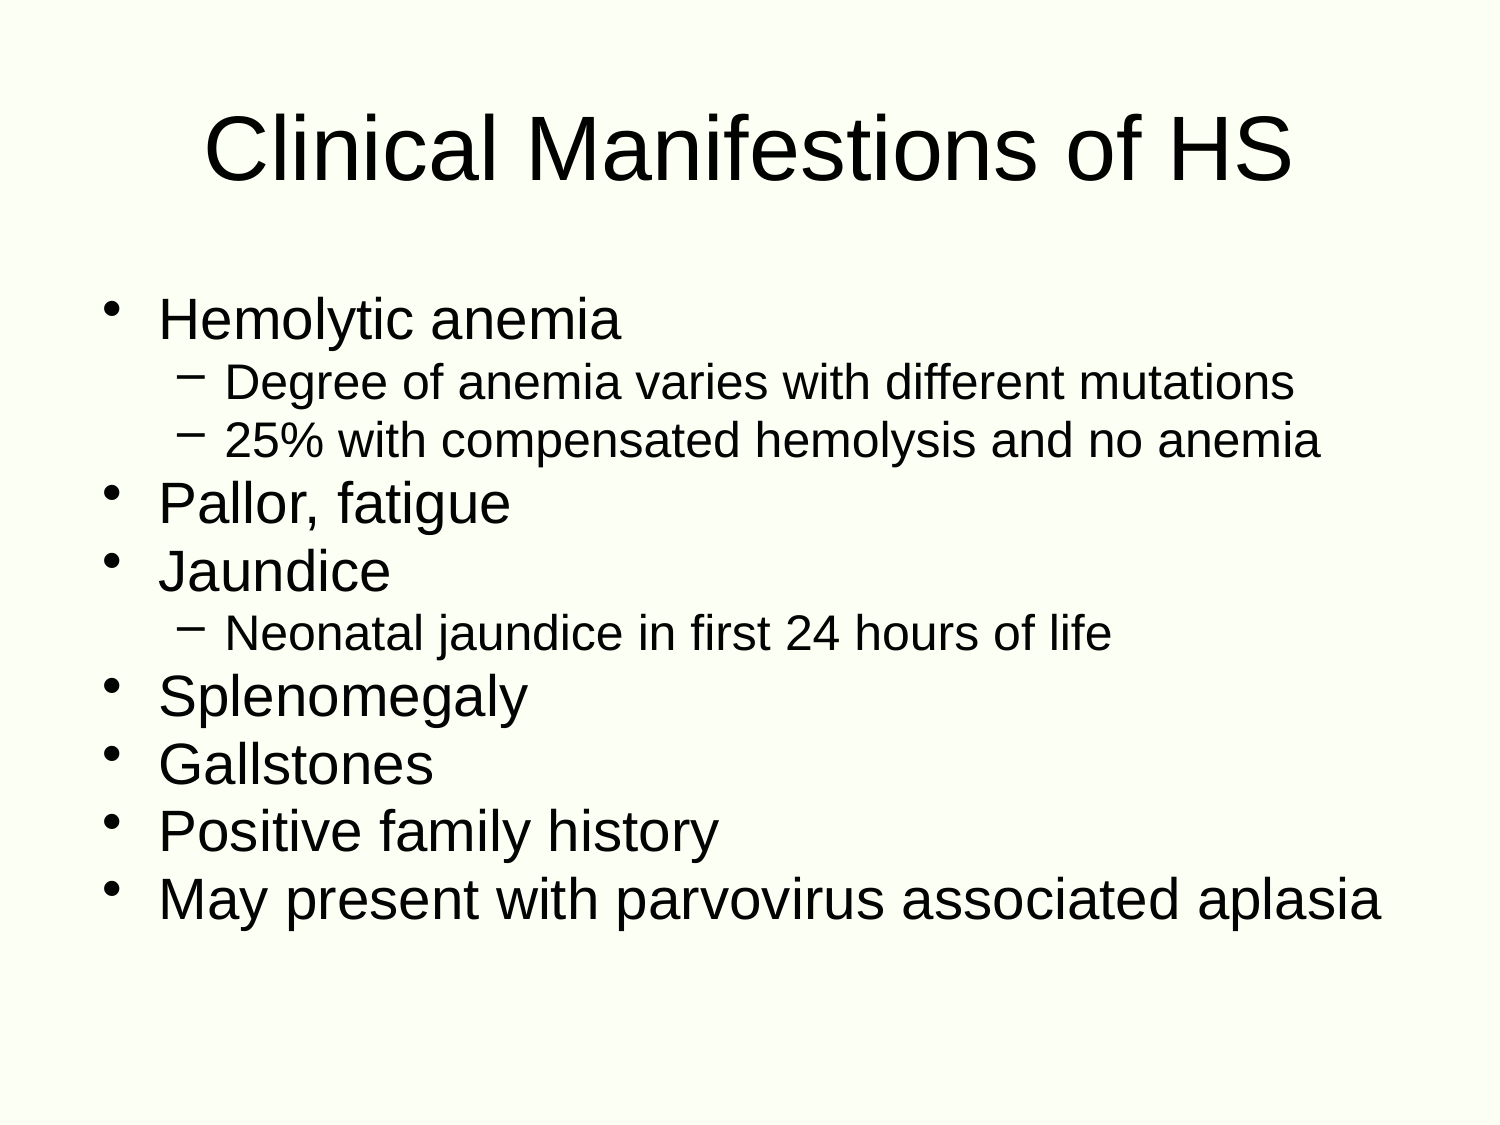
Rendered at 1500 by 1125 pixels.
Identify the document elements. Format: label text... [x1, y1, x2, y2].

title Clinical Manifestions of HS [74, 49, 1426, 238]
list Hemolytic anemia Degree of anemia varies with different mutations 25% with compensated hemolysis and no anemia Pallor, fatigue Jaundice Neonatal jaundice in first 24 hours of life Splenomegaly Gallstones Positive family history May present with parvovirus associated aplasia [87, 287, 1438, 963]
